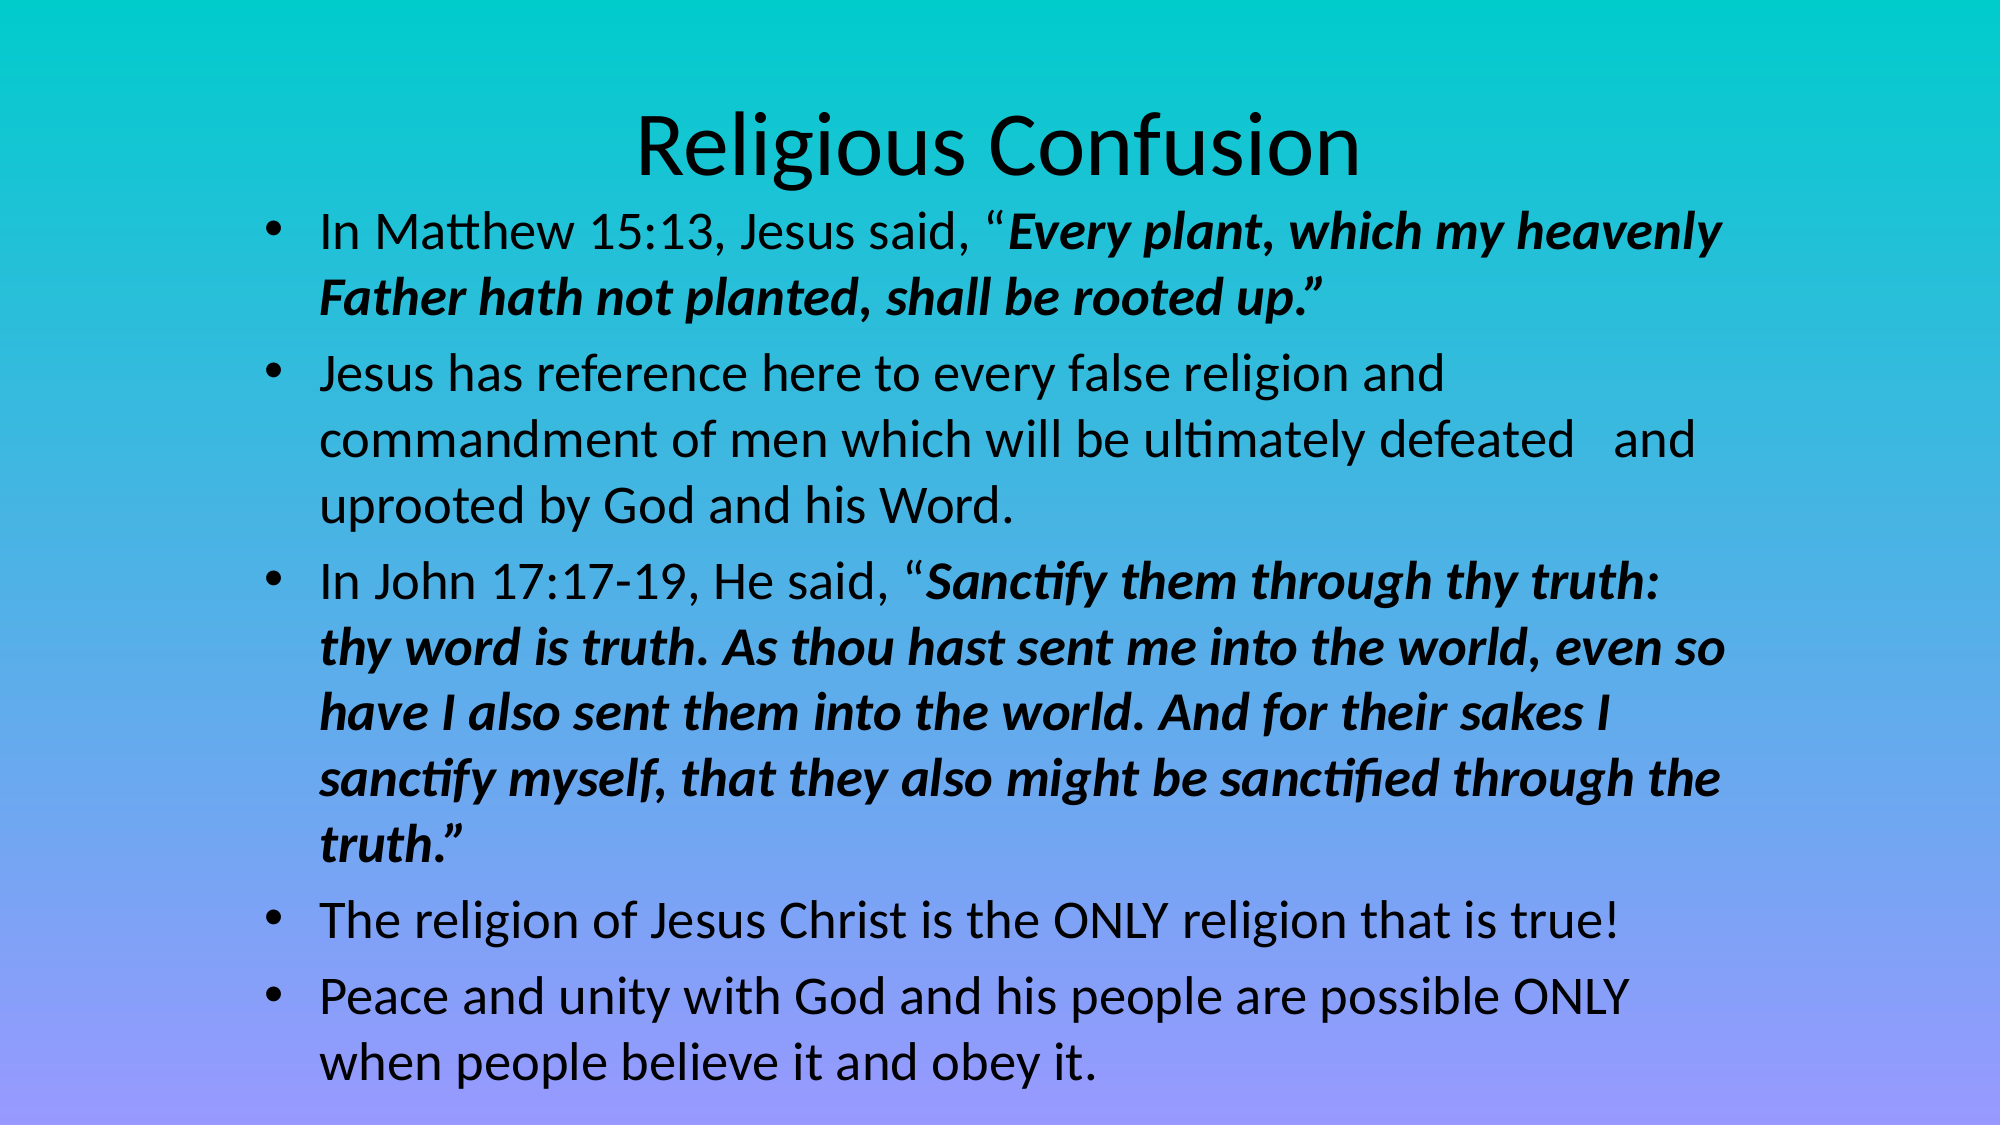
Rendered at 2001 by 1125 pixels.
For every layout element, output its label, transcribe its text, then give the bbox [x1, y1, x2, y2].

title Religious Confusion [99, 45, 1900, 233]
list In Matthew 15:13, Jesus said, “Every plant, which my heavenly Father hath not planted, shall be rooted up.” Jesus has reference here to every false religion and commandment of men which will be ultimately defeated and uprooted by God and his Word. In John 17:17-19, He said, “Sanctify them through thy truth: thy word is truth. As thou hast sent me into the world, even so have I also sent them into the world. And for their sakes I sanctify myself, that they also might be sanctified through the truth.” The religion of Jesus Christ is the ONLY religion that is true! Peace and unity with God and his people are possible ONLY when people believe it and obey it. [249, 187, 1750, 1100]
